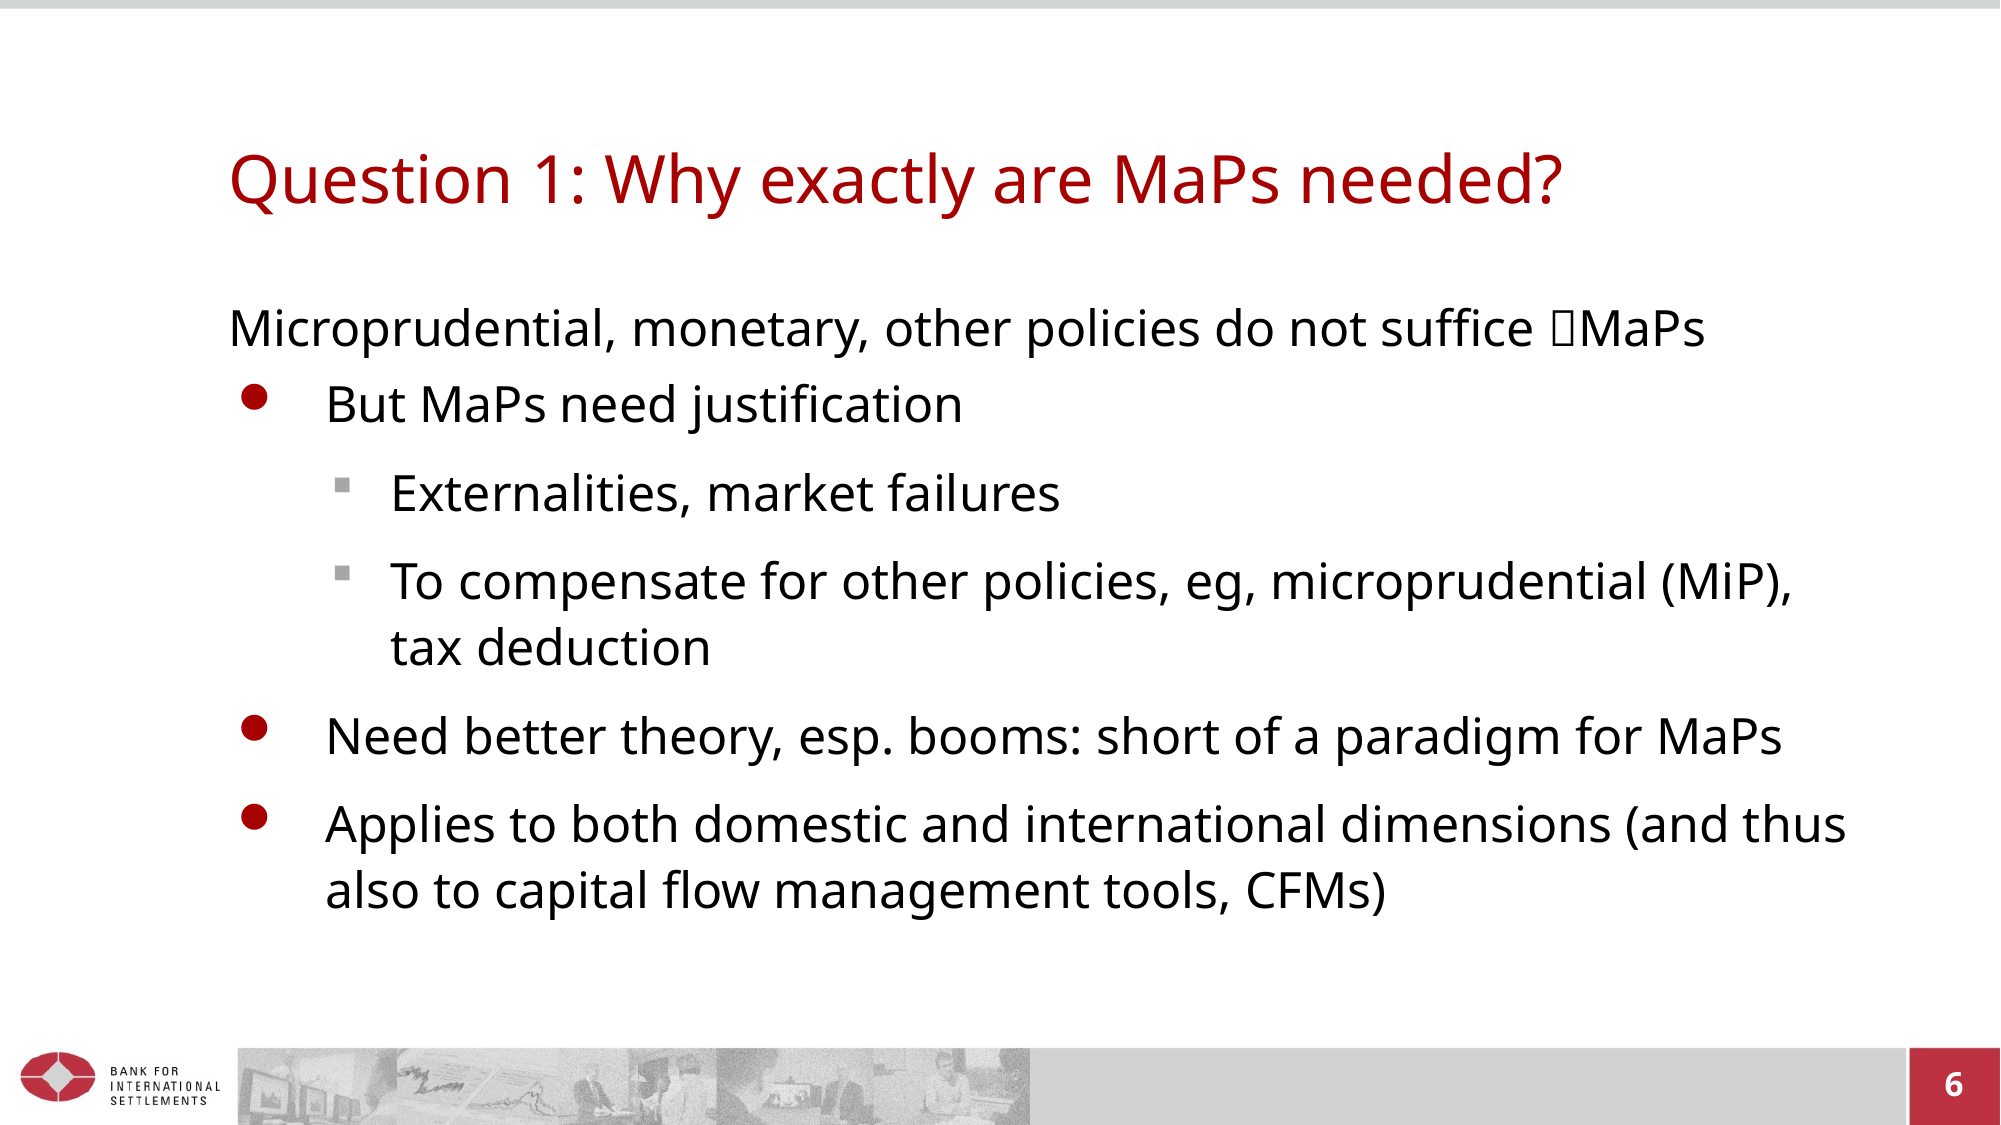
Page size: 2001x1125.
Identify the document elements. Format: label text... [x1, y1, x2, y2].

list Microprudential, monetary, other policies do not suffice MaPs But MaPs need justification Externalities, market failures To compensate for other policies, eg, microprudential (MiP), tax deduction Need better theory, esp. booms: short of a paradigm for MaPs Applies to both domestic and international dimensions (and thus also to capital flow management tools, CFMs) [228, 290, 1867, 988]
title Question 1: Why exactly are MaPs needed? [228, 137, 1863, 214]
slide_number 6 [1892, 1055, 2000, 1109]
picture [0, 1046, 2000, 1125]
